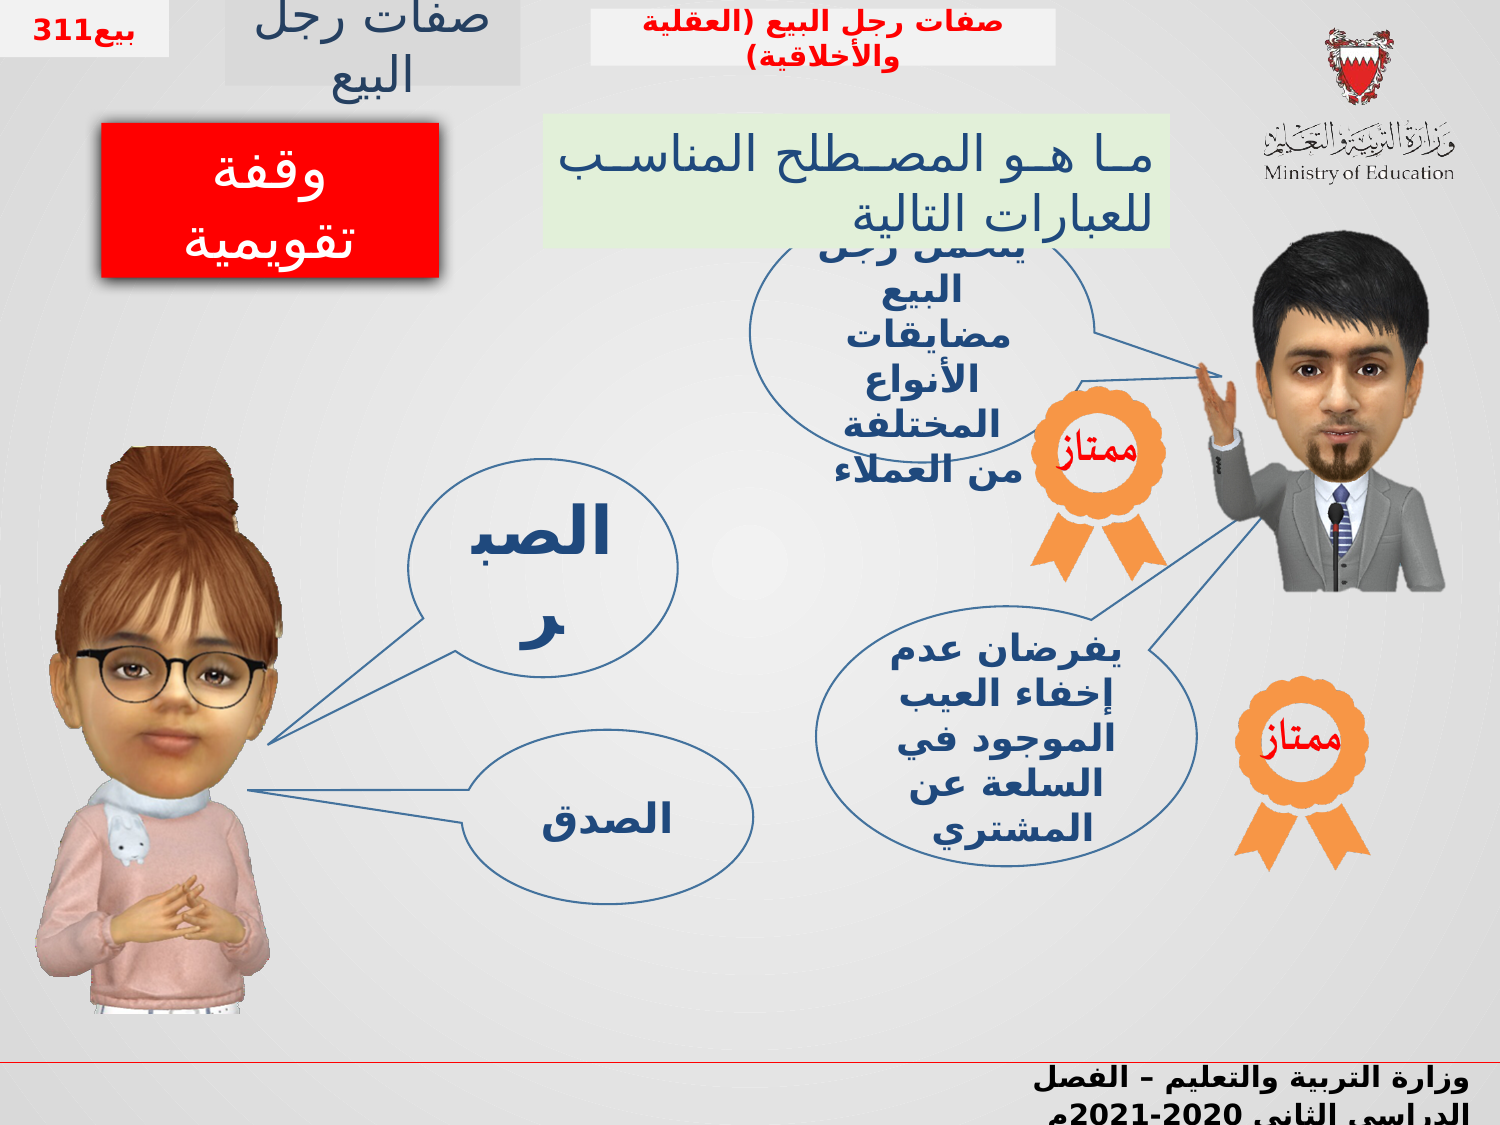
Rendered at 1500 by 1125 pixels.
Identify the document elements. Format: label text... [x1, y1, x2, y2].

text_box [987, 374, 1209, 594]
text_box يعني أن يتحمل رجل البيع مضايقات الأنواع المختلفة من العملاء [748, 249, 1051, 464]
text_box بيع311 [0, 0, 170, 58]
text_box وقفة تقويمية [101, 122, 439, 278]
text_box وزارة التربية والتعليم – الفصل الدراسي الثاني 2020-2021م [924, 1063, 1486, 1125]
text_box الصبر [452, 458, 679, 679]
text_box صفات رجل البيع [225, 0, 521, 86]
text_box صفات رجل البيع (العقلية والأخلاقية) [590, 8, 1057, 67]
text_box يفرضان عدم إخفاء العيب الموجود في السلعة عن المشتري [814, 605, 1191, 868]
picture [1051, 4, 1500, 706]
text_box ما هو المصطلح المناسب للعبارات التالية [542, 113, 1170, 249]
picture [0, 446, 452, 1014]
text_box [1191, 664, 1412, 883]
text_box الصدق [452, 728, 755, 906]
